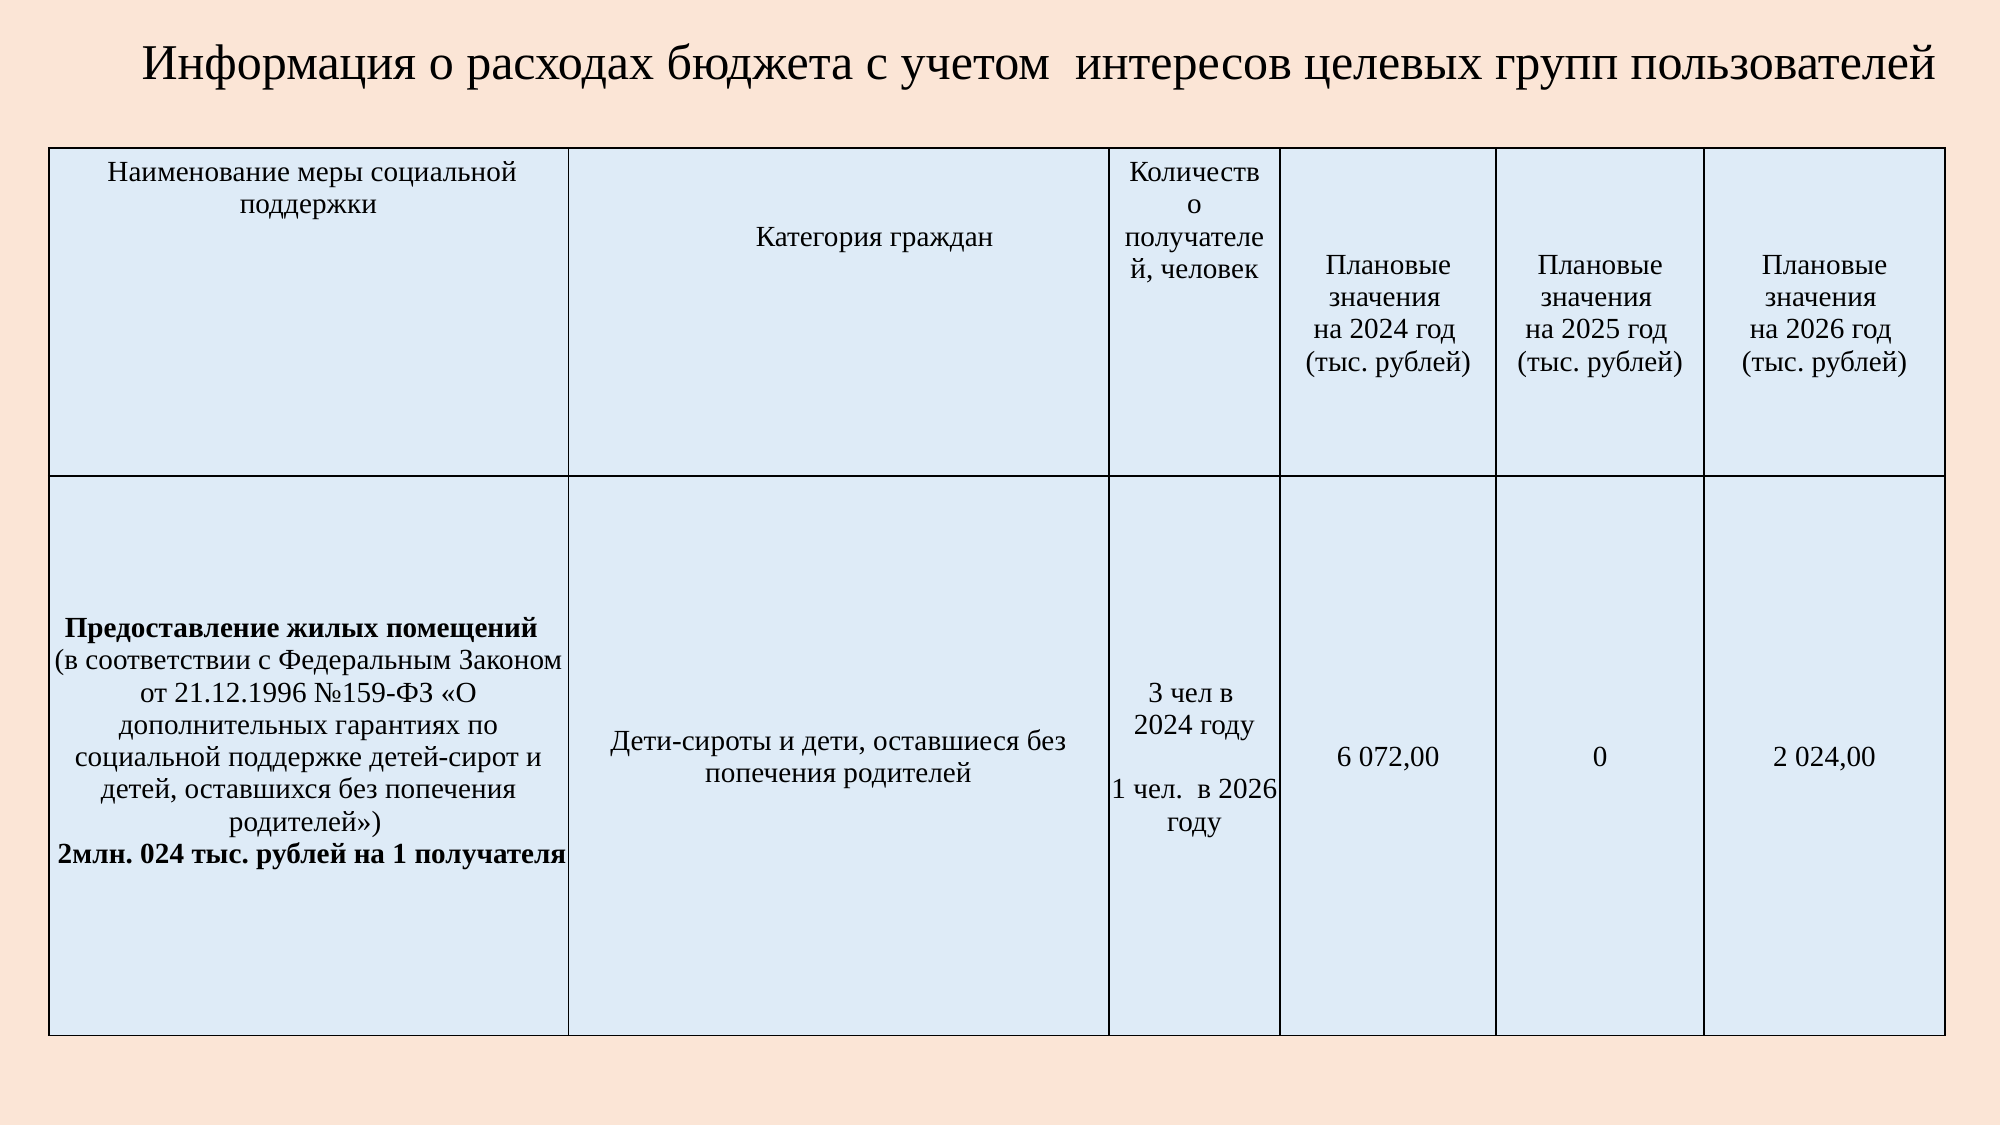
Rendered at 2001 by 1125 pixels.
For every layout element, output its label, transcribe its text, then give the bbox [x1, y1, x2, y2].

table_cell 3 чел в 2024 году 1 чел. в 2026 году [1110, 477, 1279, 1035]
table_header Плановые значения на 2024 год (тыс. рублей) [1281, 149, 1495, 475]
table_cell 0 [1497, 477, 1703, 1035]
table_header Количество получателей, человек [1110, 149, 1279, 475]
table_cell 6 072,00 [1281, 477, 1495, 1035]
table_cell Дети-сироты и дети, оставшиеся без попечения родителей [569, 477, 1108, 1035]
text_box Информация о расходах бюджета с учетом интересов целевых групп пользователей [0, 22, 2000, 97]
table_header Наименование меры социальной поддержки [50, 149, 568, 475]
table_cell 2 024,00 [1705, 477, 1944, 1035]
table_cell Предоставление жилых помещений (в соответствии с Федеральным Законом от 21.12.1996 №159-ФЗ «О дополнительных гарантиях по социальной поддержке детей-сирот и детей, оставшихся без попечения родителей») 2млн. 024 тыс. рублей на 1 получателя [50, 477, 568, 1035]
table_header Категория граждан [569, 149, 1108, 475]
table_header Плановые значения на 2025 год (тыс. рублей) [1497, 149, 1703, 475]
table_header Плановые значения на 2026 год (тыс. рублей) [1705, 149, 1944, 475]
